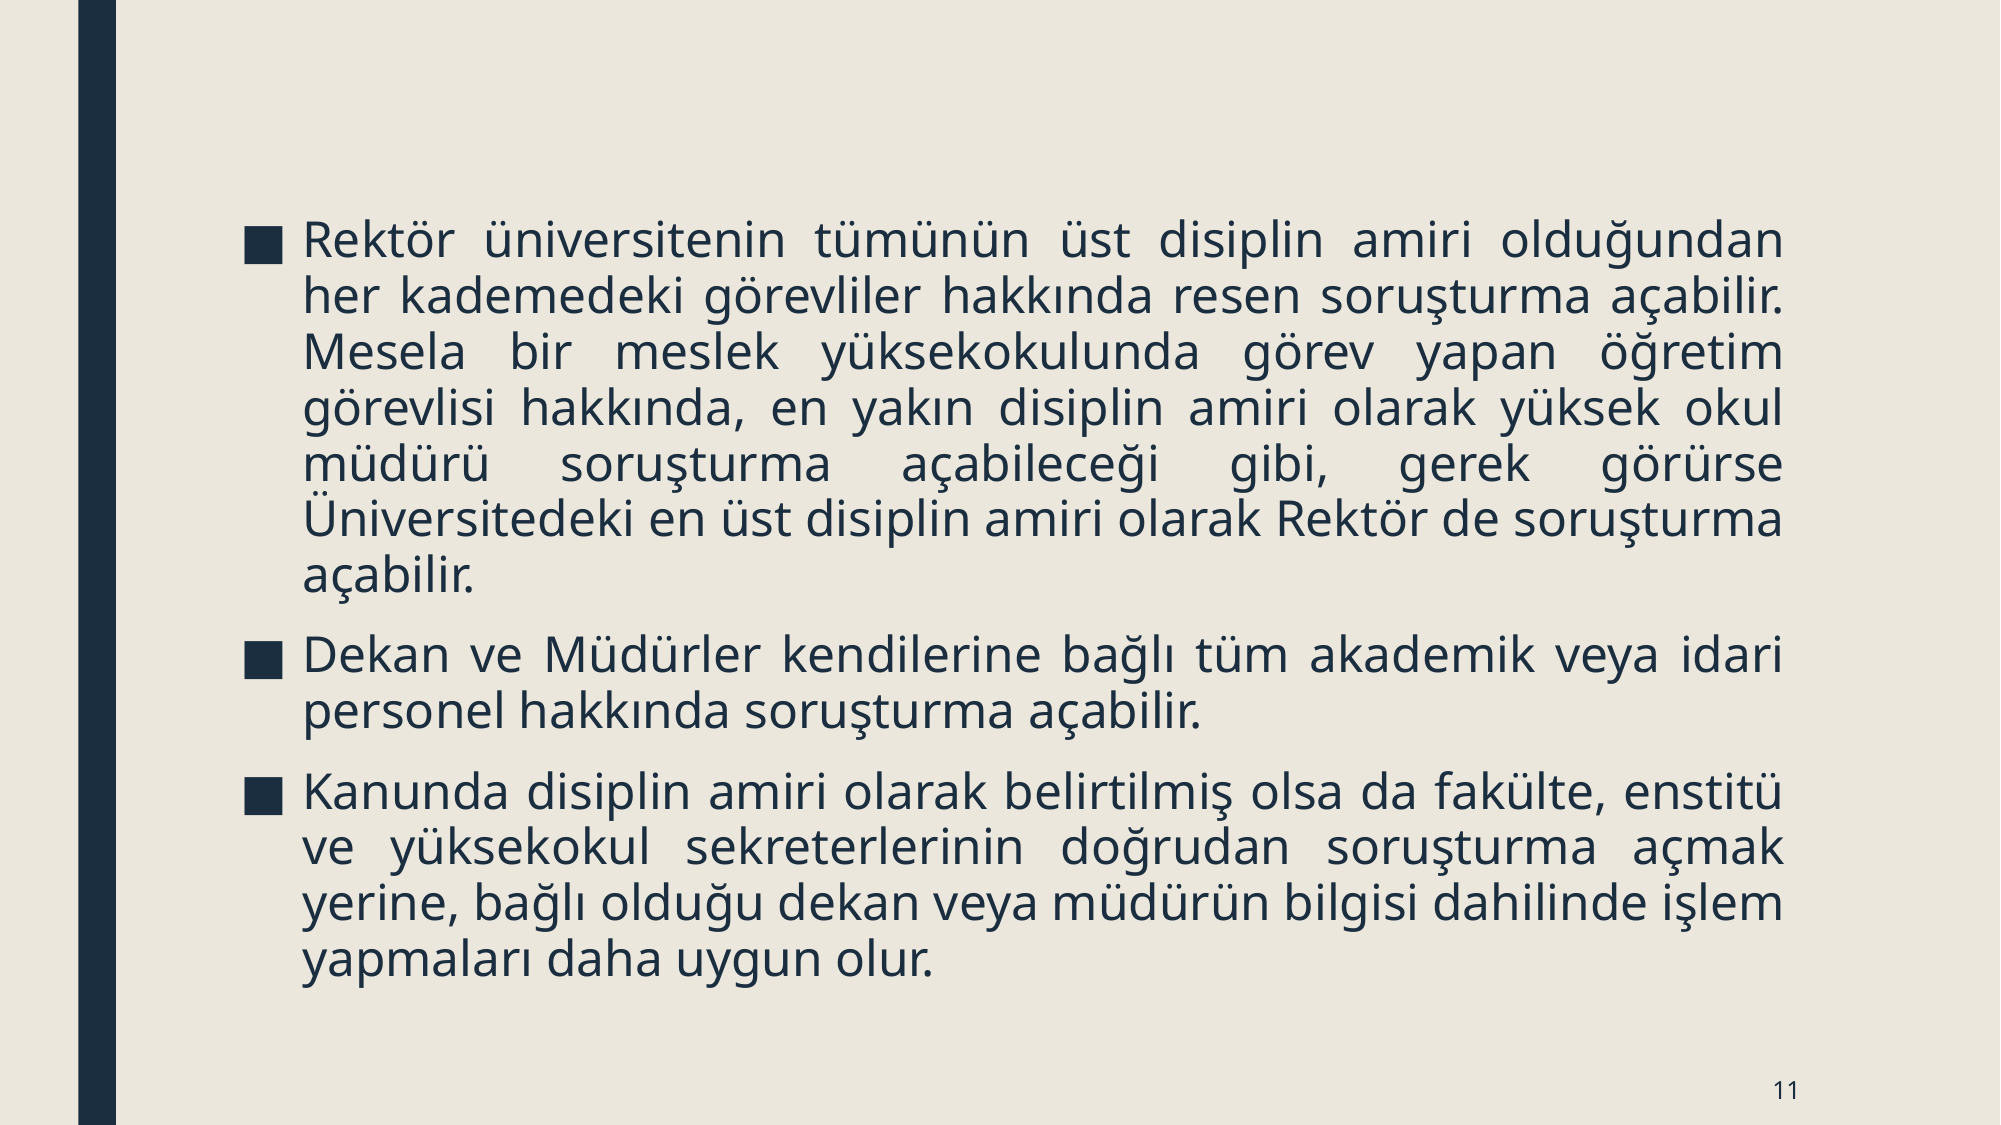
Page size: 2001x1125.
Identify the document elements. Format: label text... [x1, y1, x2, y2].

slide_number 11 [1553, 1058, 1816, 1125]
list Rektör üniversitenin tümünün üst disiplin amiri olduğundan her kademedeki görevliler hakkında resen soruşturma açabilir. Mesela bir meslek yüksekokulunda görev yapan öğretim görevlisi hakkında, en yakın disiplin amiri olarak yüksek okul müdürü soruşturma açabileceği gibi, gerek görürse Üniversitedeki en üst disiplin amiri olarak Rektör de soruşturma açabilir. Dekan ve Müdürler kendilerine bağlı tüm akademik veya idari personel hakkında soruşturma açabilir. Kanunda disiplin amiri olarak belirtilmiş olsa da fakülte, enstitü ve yüksekokul sekreterlerinin doğrudan soruşturma açmak yerine, bağlı olduğu dekan veya müdürün bilgisi dahilinde işlem yapmaları daha uygun olur. [225, 205, 1800, 996]
